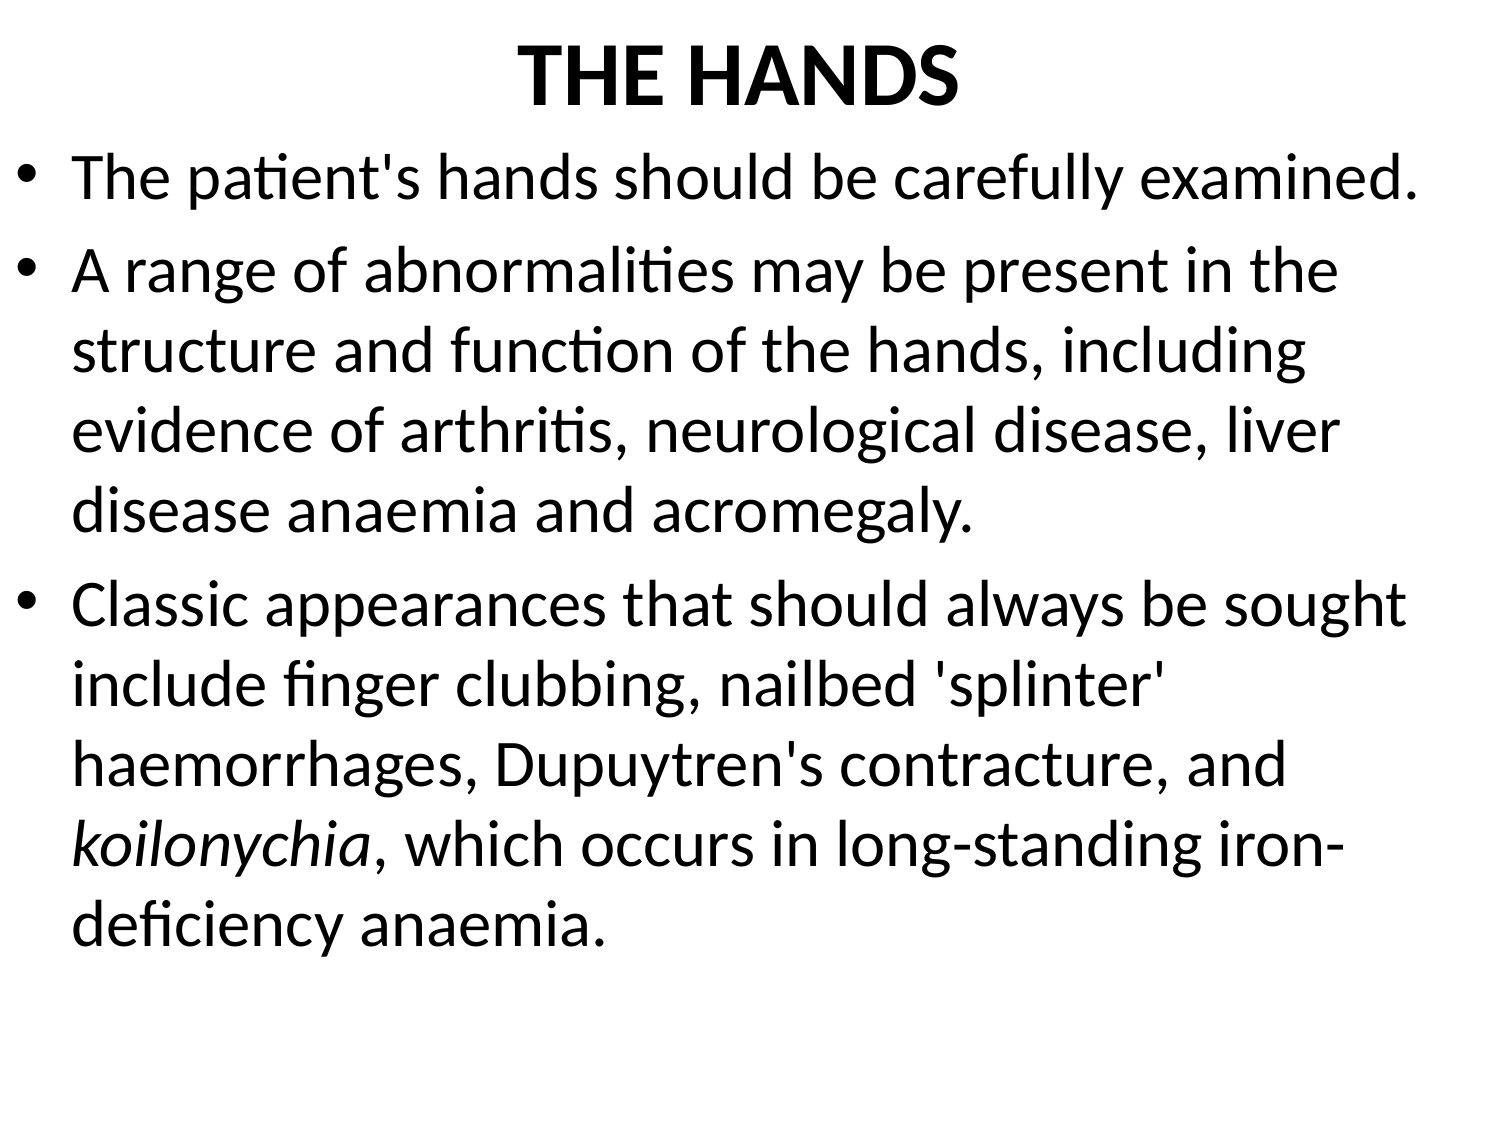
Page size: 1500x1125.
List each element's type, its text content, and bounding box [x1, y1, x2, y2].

list The patient's hands should be carefully examined. A range of abnormalities may be present in the structure and function of the hands, including evidence of arthritis, neurological disease, liver disease anaemia and acromegaly. Classic appearances that should always be sought include finger clubbing, nailbed 'splinter' haemorrhages, Dupuytren's contracture, and koilonychia, which occurs in long-standing iron-deficiency anaemia. [0, 125, 1500, 1100]
title THE HANDS [75, 0, 1425, 125]
